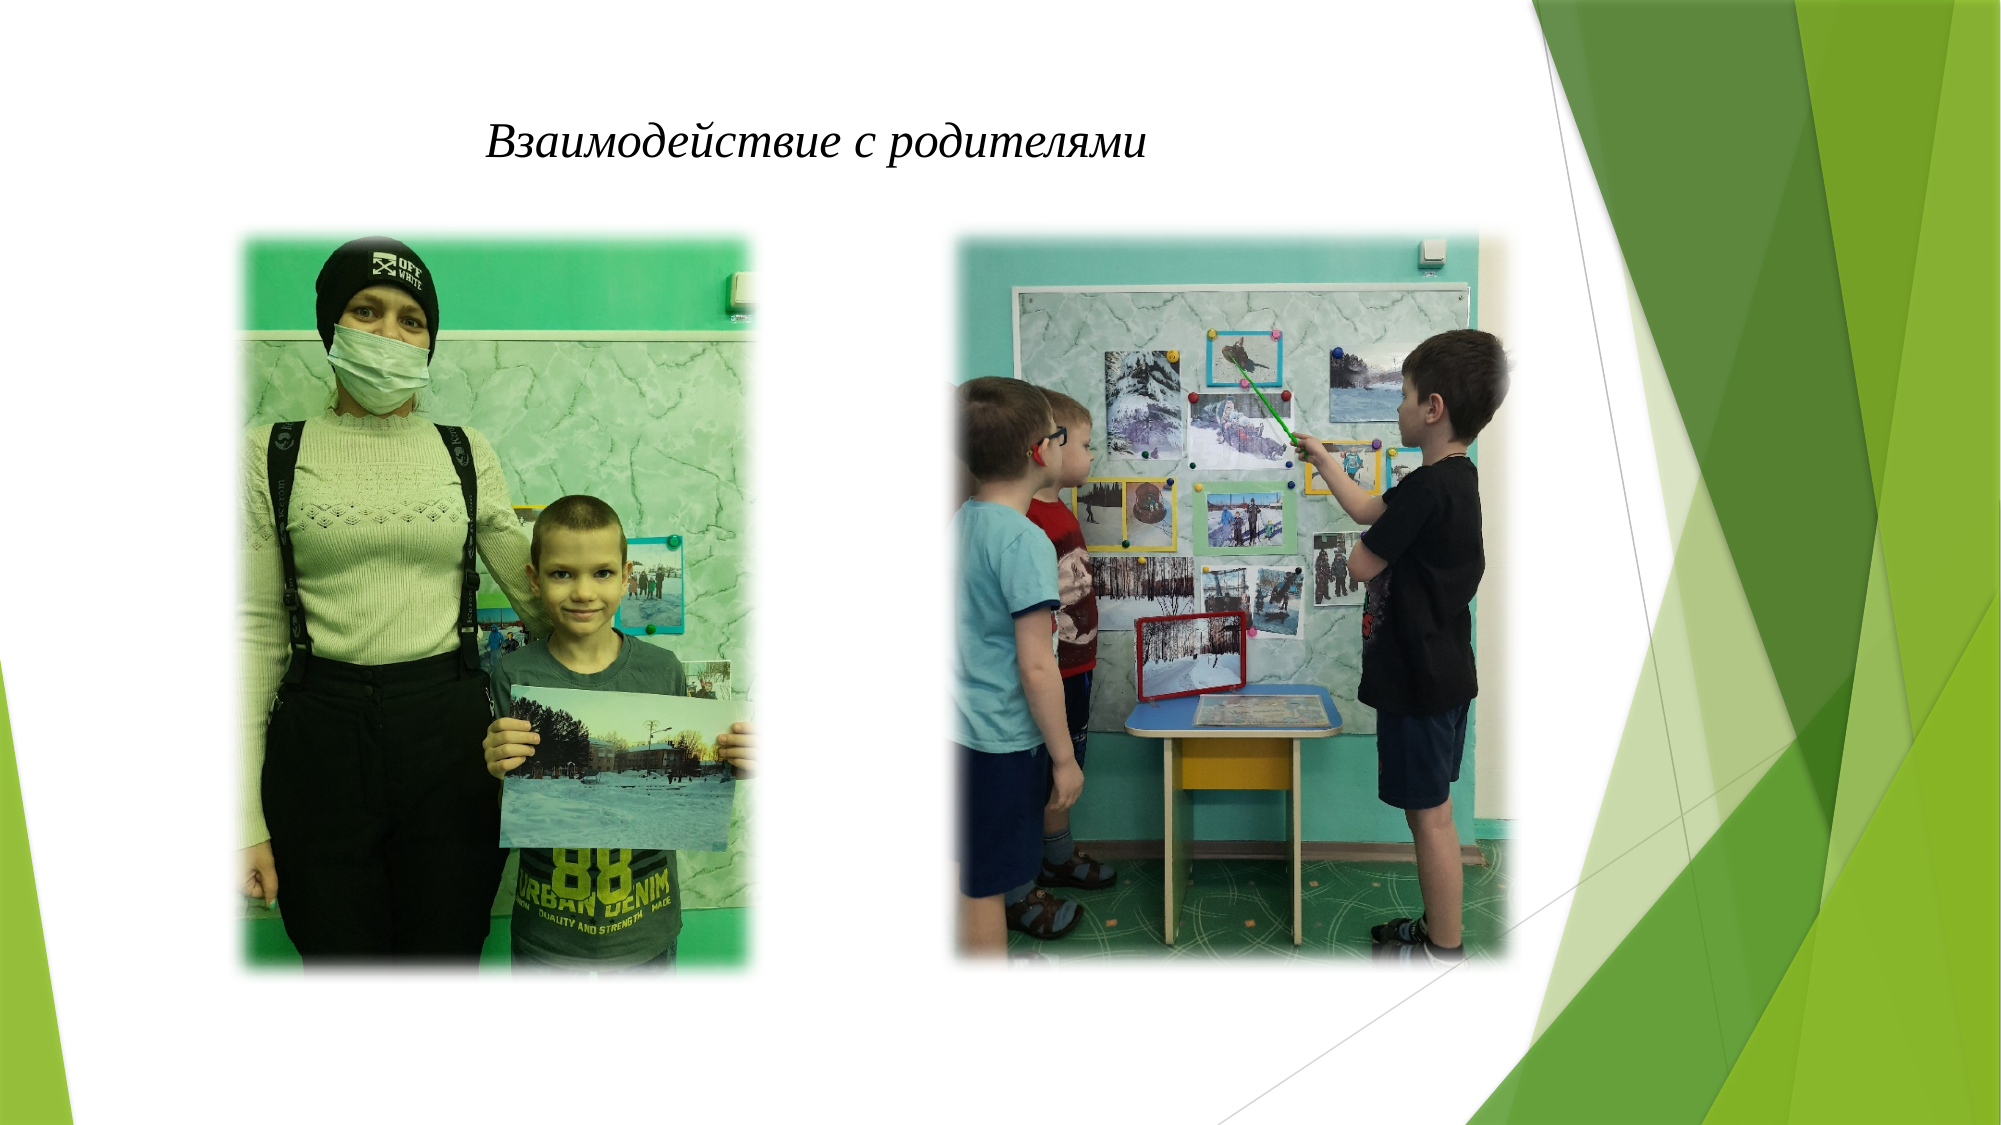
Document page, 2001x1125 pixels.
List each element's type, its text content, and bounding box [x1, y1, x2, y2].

picture [969, 249, 1495, 306]
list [225, 220, 765, 985]
title Взаимодействие с родителями [111, 99, 1522, 317]
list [853, 306, 1609, 888]
picture [969, 888, 1495, 946]
